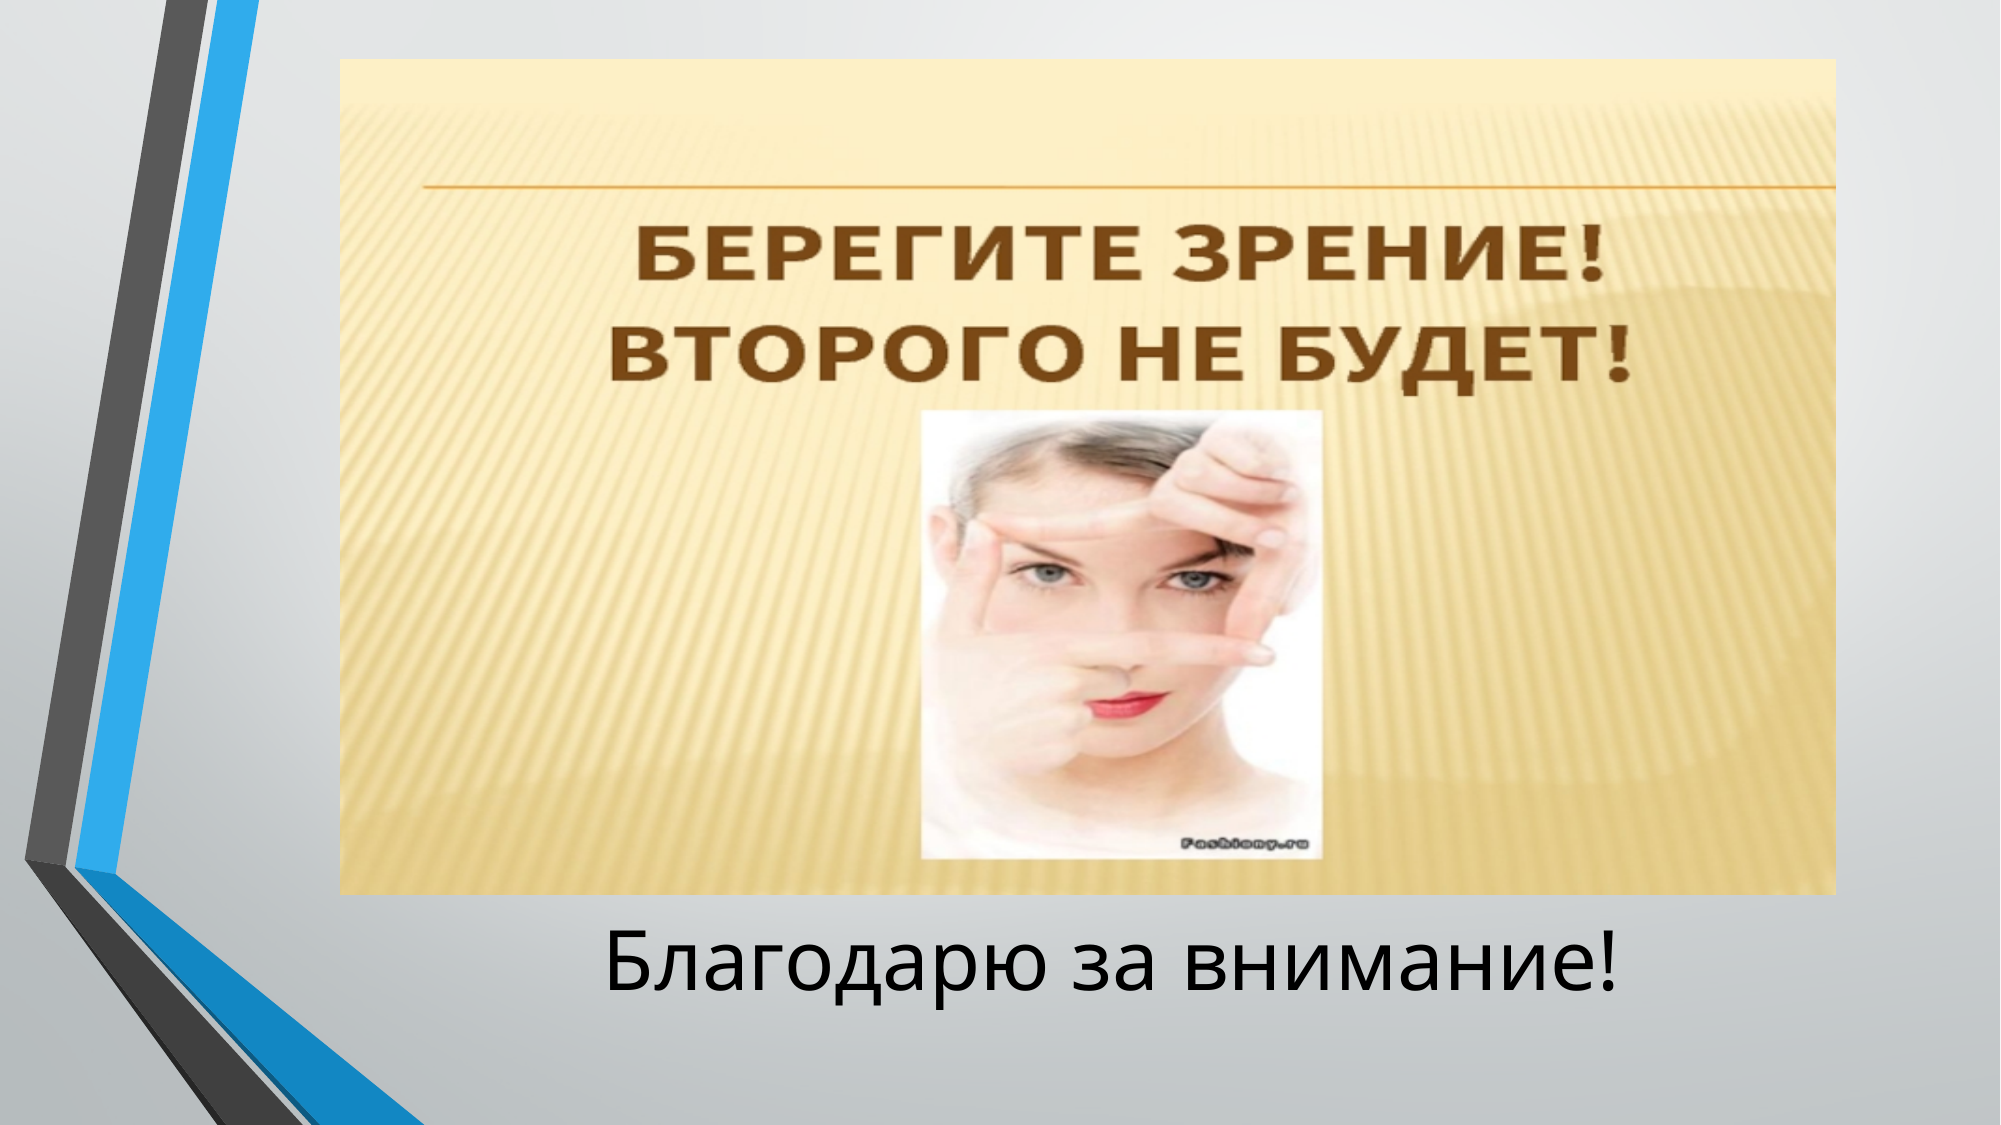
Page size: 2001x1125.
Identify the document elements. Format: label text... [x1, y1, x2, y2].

title Благодарю за внимание! [406, 895, 1817, 1066]
picture [340, 59, 1837, 895]
